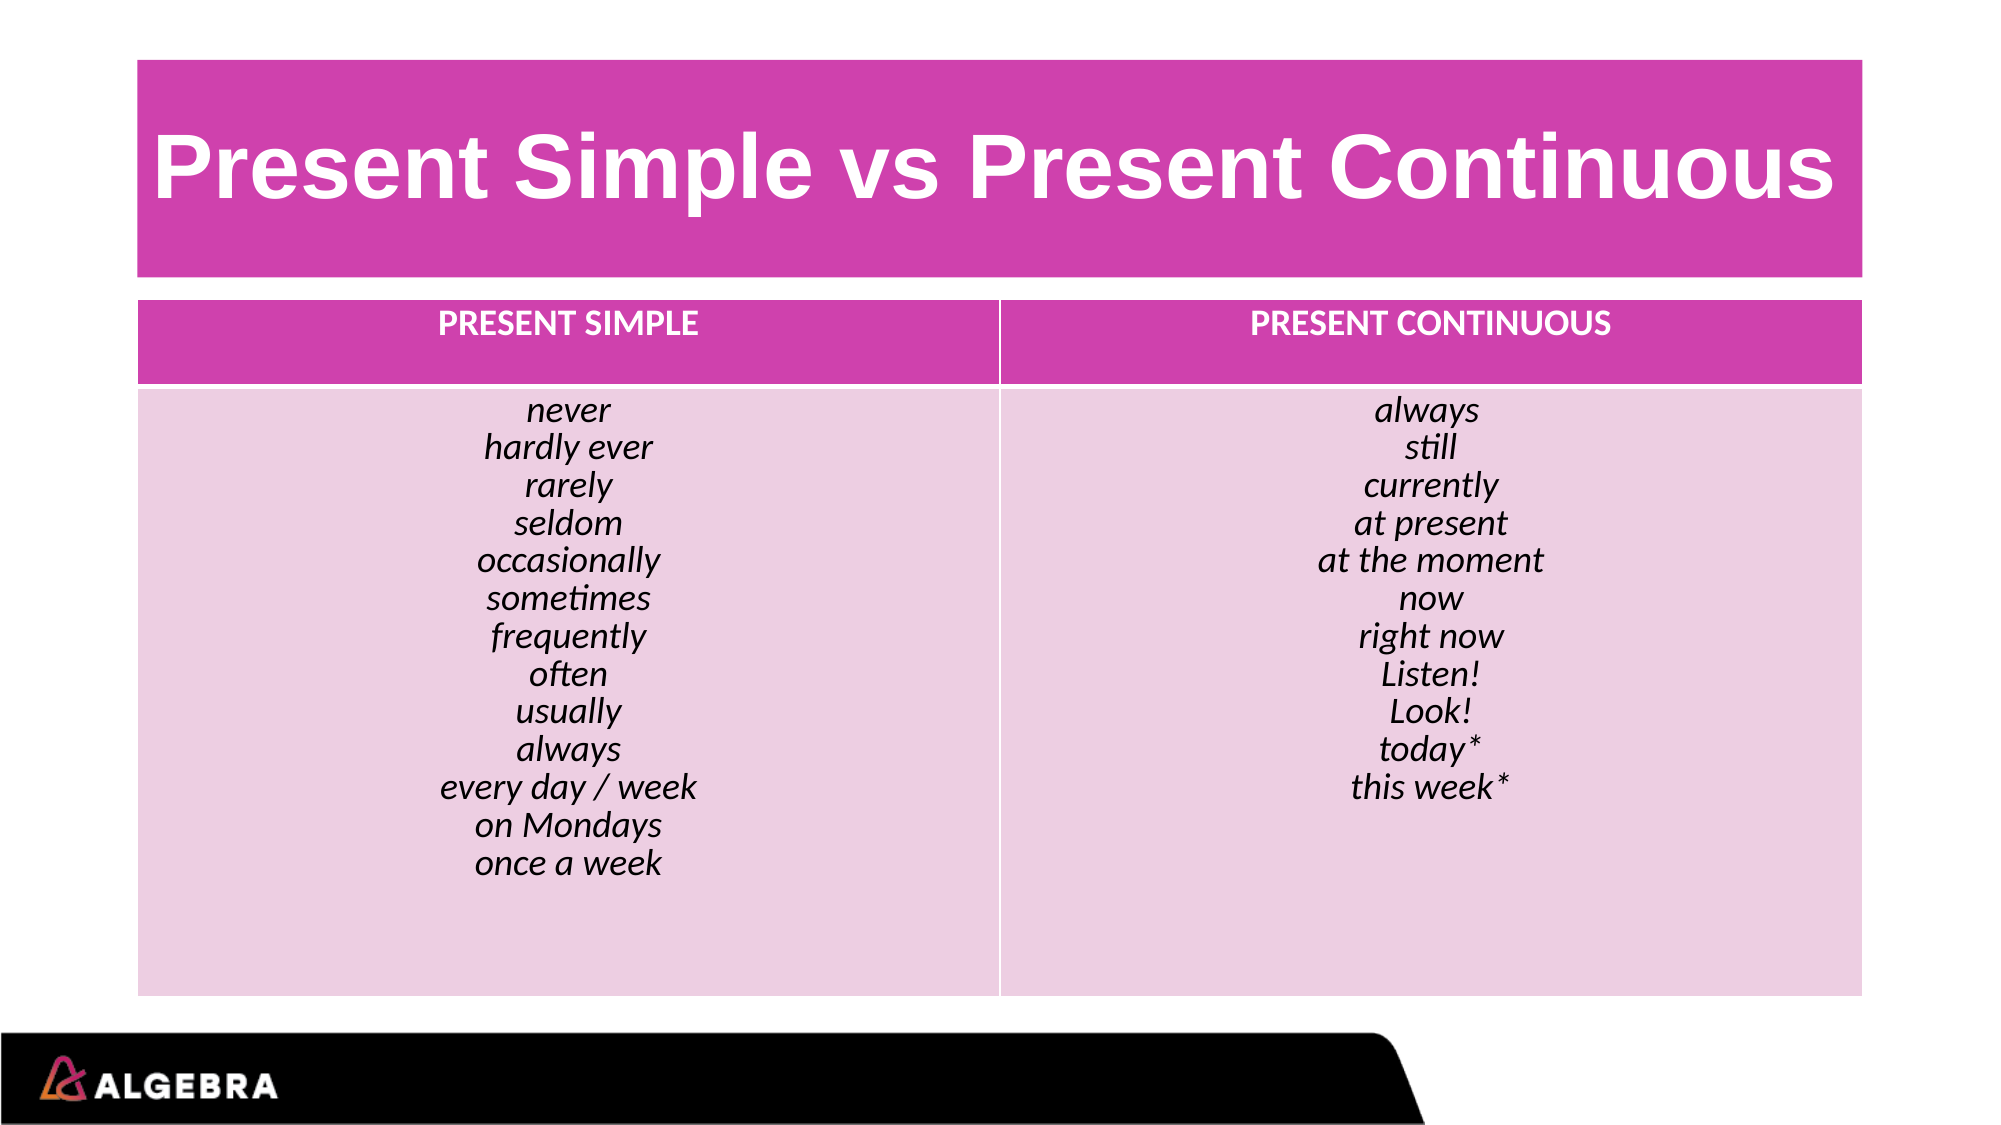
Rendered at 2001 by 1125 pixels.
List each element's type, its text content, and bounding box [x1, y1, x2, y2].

table_header PRESENT SIMPLE [138, 300, 999, 384]
table_cell always still currently at present at the moment now right now Listen! Look! today* this week* [1001, 389, 1862, 996]
title Present Simple vs Present Continuous [137, 59, 1863, 278]
table_cell never hardly ever rarely seldom occasionally sometimes frequently often usually always every day / week on Mondays once a week [138, 389, 999, 996]
picture [0, 1032, 1425, 1125]
table_header PRESENT CONTINUOUS [1001, 300, 1862, 384]
